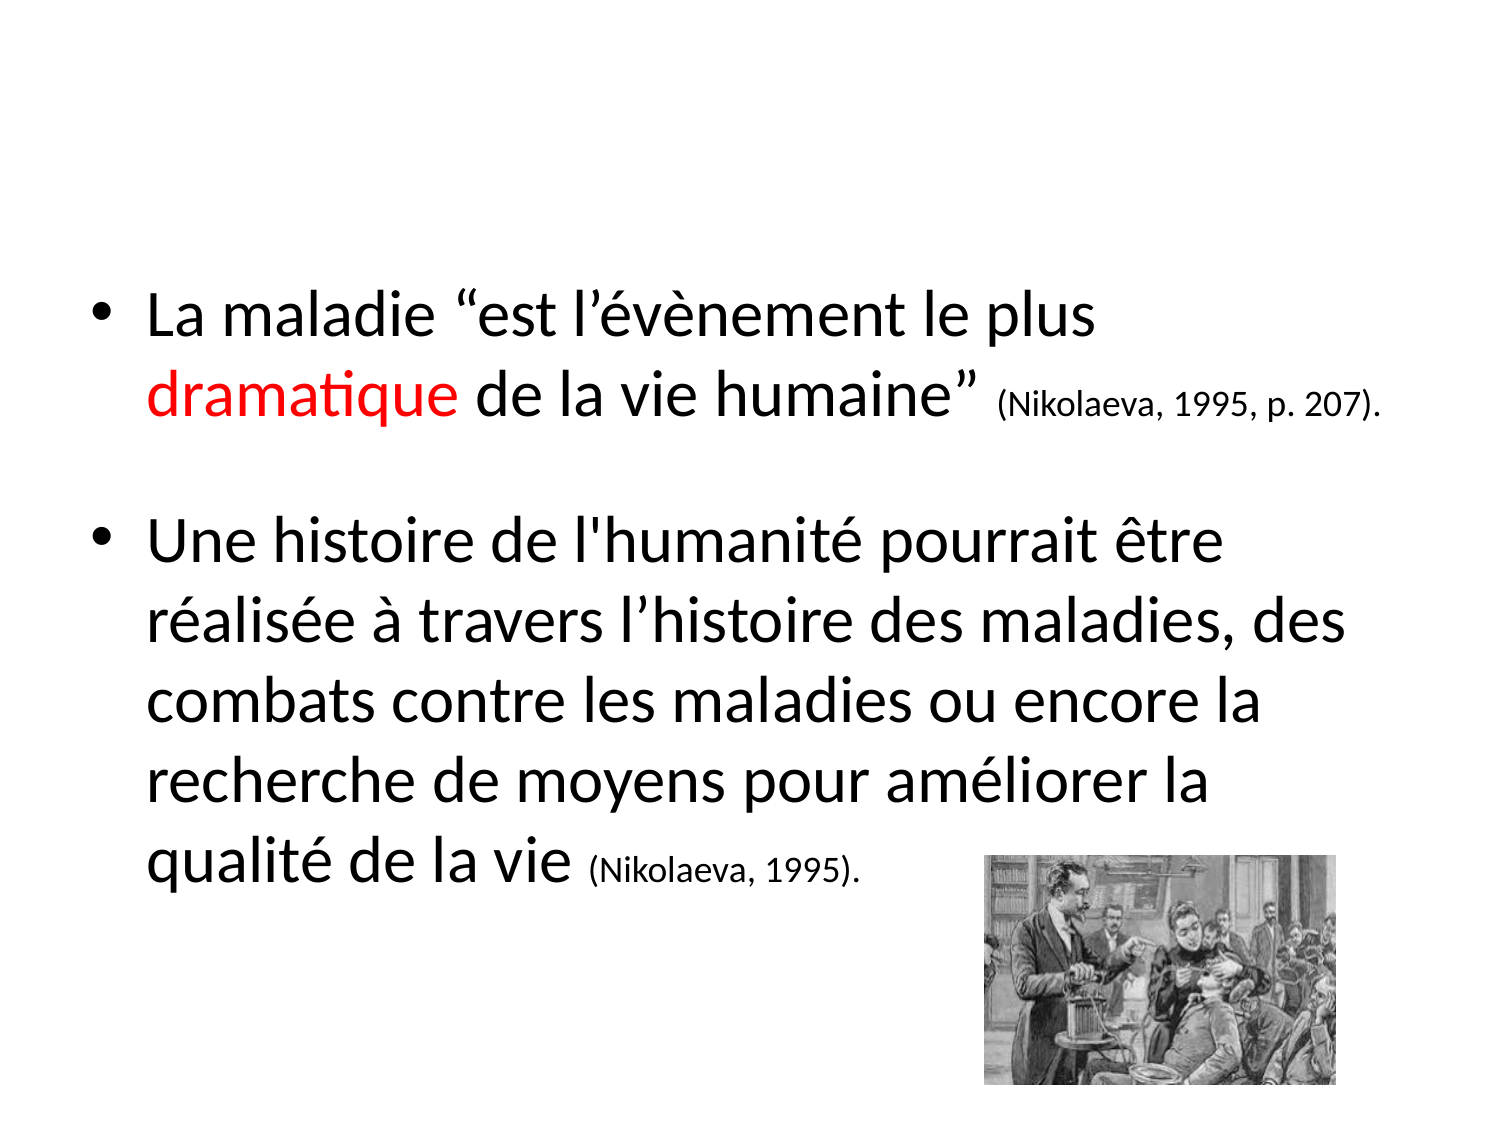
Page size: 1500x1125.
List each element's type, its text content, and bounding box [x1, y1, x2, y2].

list La maladie “est l’évènement le plus dramatique de la vie humaine” (Nikolaeva, 1995, p. 207). Une histoire de l'humanité pourrait être réalisée à travers l’histoire des maladies, des combats contre les maladies ou encore la recherche de moyens pour améliorer la qualité de la vie (Nikolaeva, 1995). [75, 262, 1425, 1005]
picture [984, 855, 1337, 1085]
